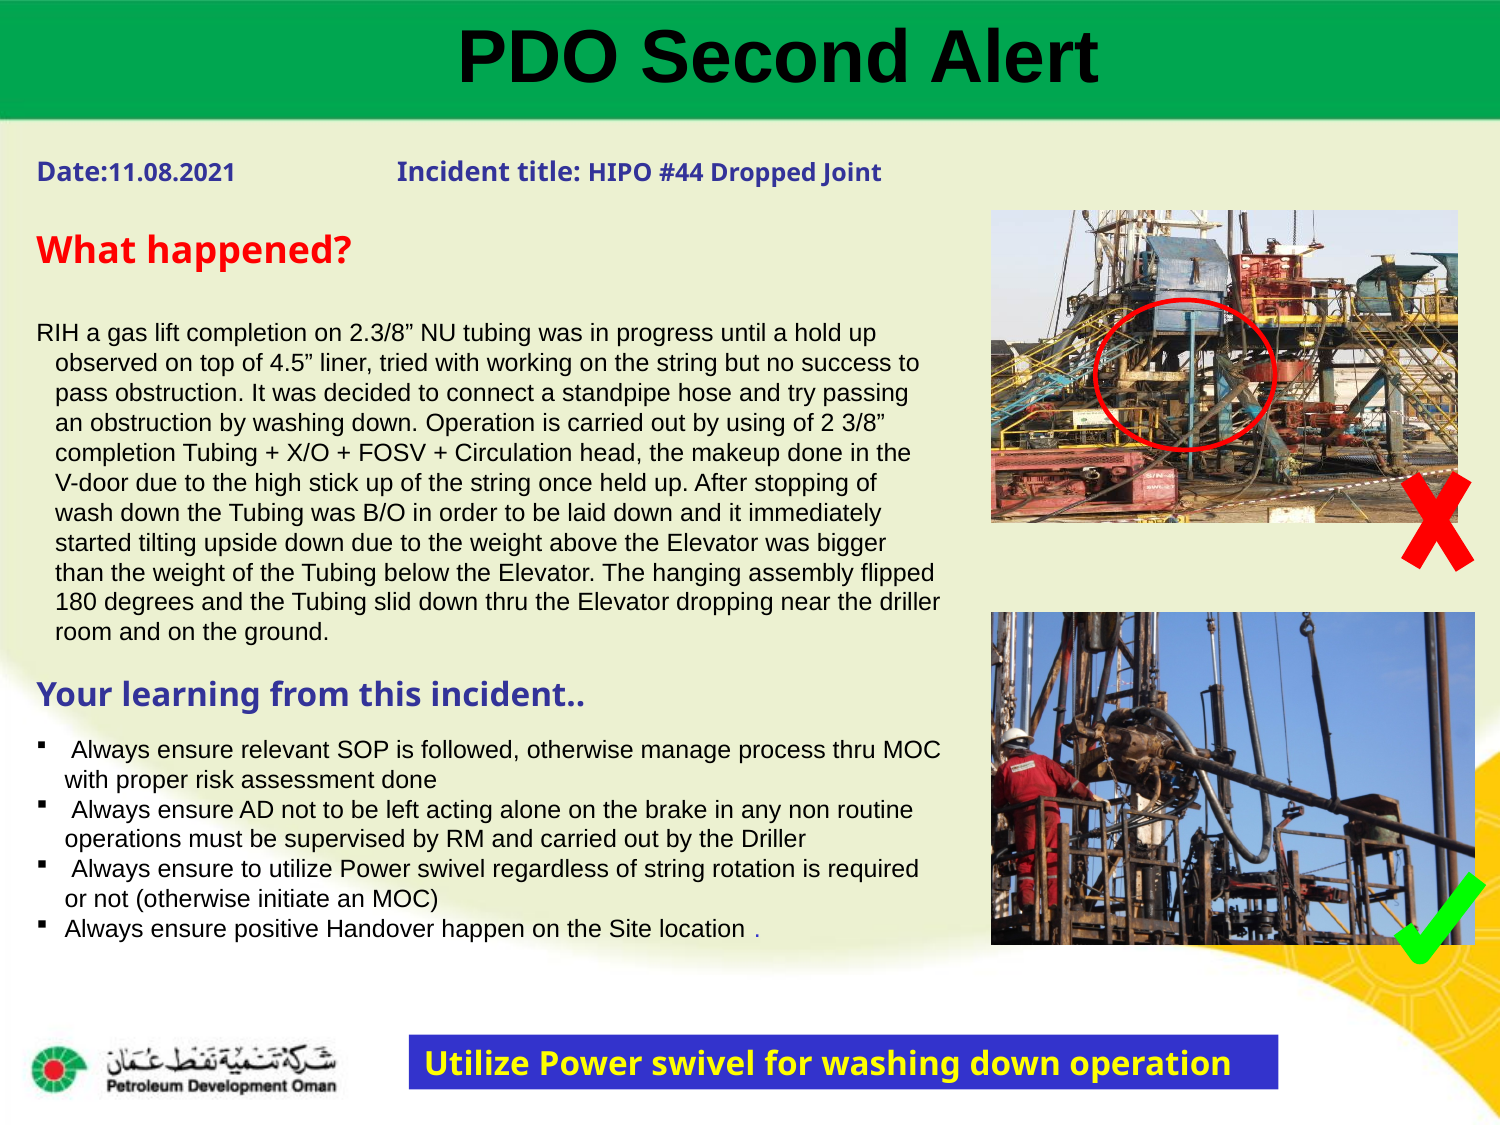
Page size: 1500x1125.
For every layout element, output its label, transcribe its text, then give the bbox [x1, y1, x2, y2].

text_box Utilize Power swivel for washing down operation [408, 1034, 1279, 1090]
text_box [957, 199, 1233, 366]
picture [0, 0, 1500, 1125]
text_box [1409, 476, 1466, 567]
text_box PDO Second Alert [200, 0, 1358, 105]
text_box Date:11.08.2021 Incident title: HIPO #44 Dropped Joint What happened? RIH a gas lift completion on 2.3/8” NU tubing was in progress until a hold up observed on top of 4.5” liner, tried with working on the string but no success to pass obstruction. It was decided to connect a standpipe hose and try passing an obstruction by washing down. Operation is carried out by using of 2 3/8” completion Tubing + X/O + FOSV + Circulation head, the makeup done in the V-door due to the high stick up of the string once held up. After stopping of wash down the Tubing was B/O in order to be laid down and it immediately started tilting upside down due to the weight above the Elevator was bigger than the weight of the Tubing below the Elevator. The hanging assembly flipped 180 degrees and the Tubing slid down thru the Elevator dropping near the driller room and on the ground. Your learning from this incident.. Always ensure relevant SOP is followed, otherwise manage process thru MOC with proper risk assessment done Always ensure AD not to be left acting alone on the brake in any non routine operations must be supervised by RM and carried out by the Driller Always ensure to utilize Power swivel regardless of string rotation is required or not (otherwise initiate an MOC) Always ensure positive Handover happen on the Site location . [21, 146, 958, 978]
